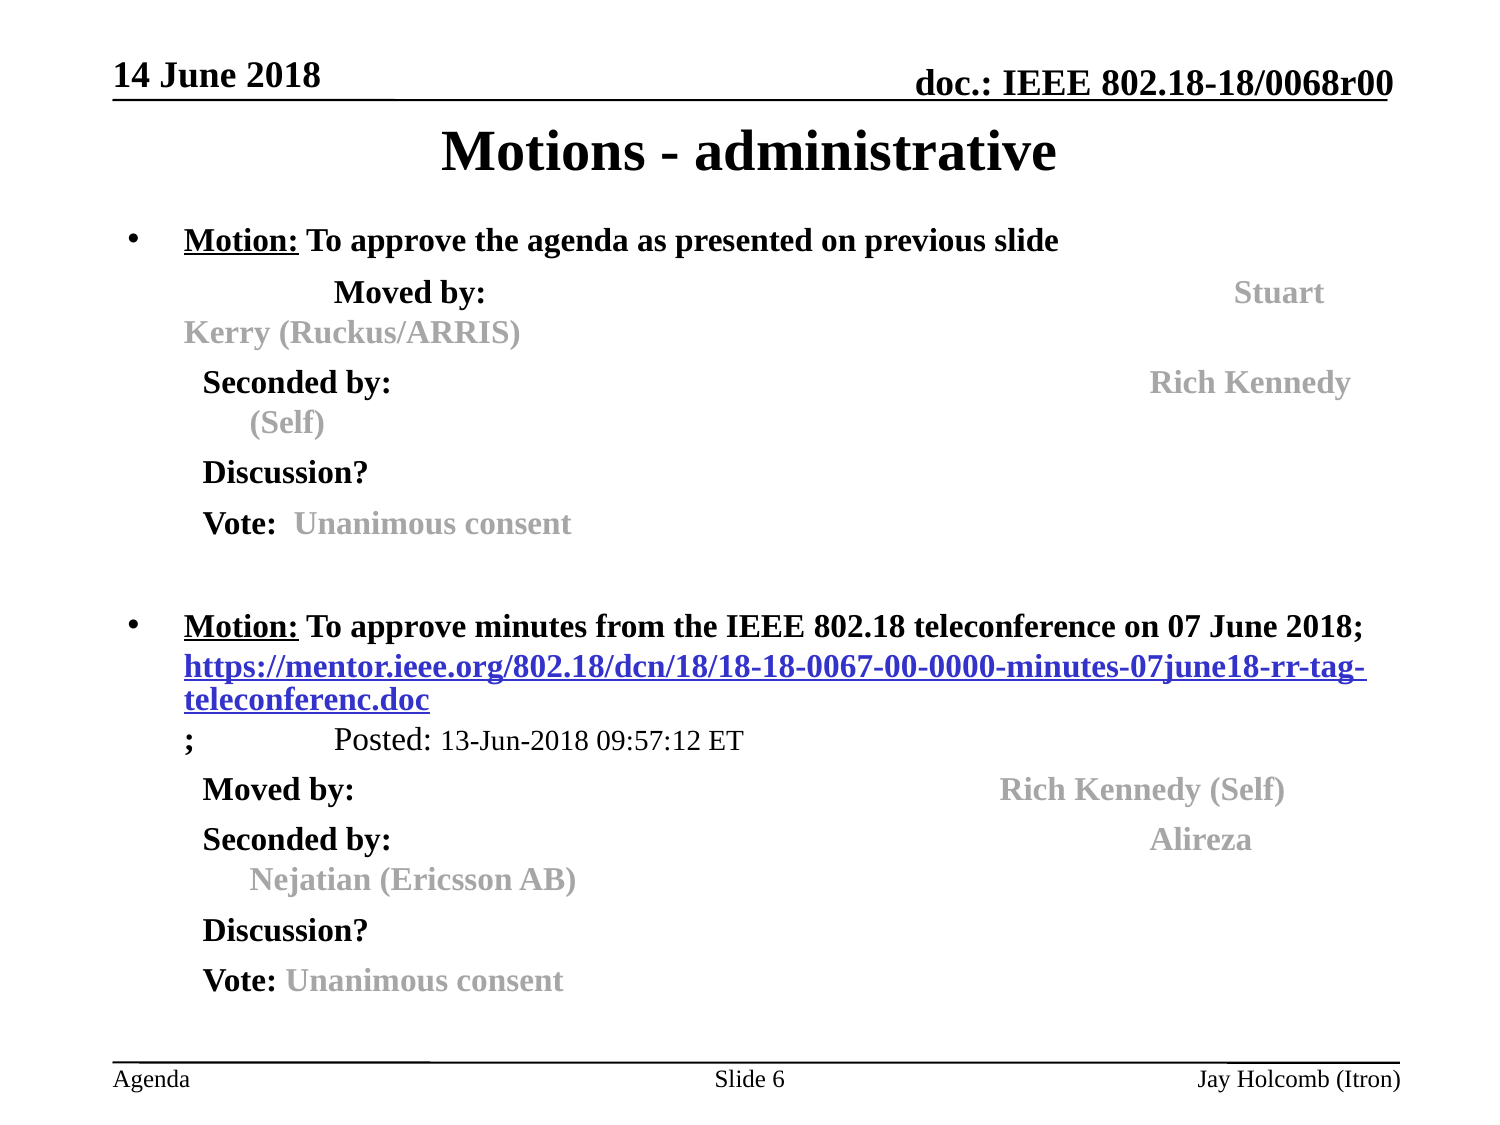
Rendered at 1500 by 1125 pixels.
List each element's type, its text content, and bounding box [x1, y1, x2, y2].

title Motions - administrative [112, 87, 1388, 207]
footer Jay Holcomb (Itron) [878, 1061, 1402, 1093]
list Motion: To approve the agenda as presented on previous slide Moved by: Stuart Kerry (Ruckus/ARRIS) Seconded by: Rich Kennedy (Self) Discussion? Vote: Unanimous consent Motion: To approve minutes from the IEEE 802.18 teleconference on 07 June 2018; https://mentor.ieee.org/802.18/dcn/18/18-18-0067-00-0000-minutes-07june18-rr-tag-teleconferenc.doc; Posted: 13-Jun-2018 09:57:12 ET Moved by: Rich Kennedy (Self) Seconded by: Alireza Nejatian (Ericsson AB) Discussion? Vote: Unanimous consent [112, 209, 1388, 961]
slide_number Slide 6 [699, 1061, 800, 1123]
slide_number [112, 49, 488, 95]
